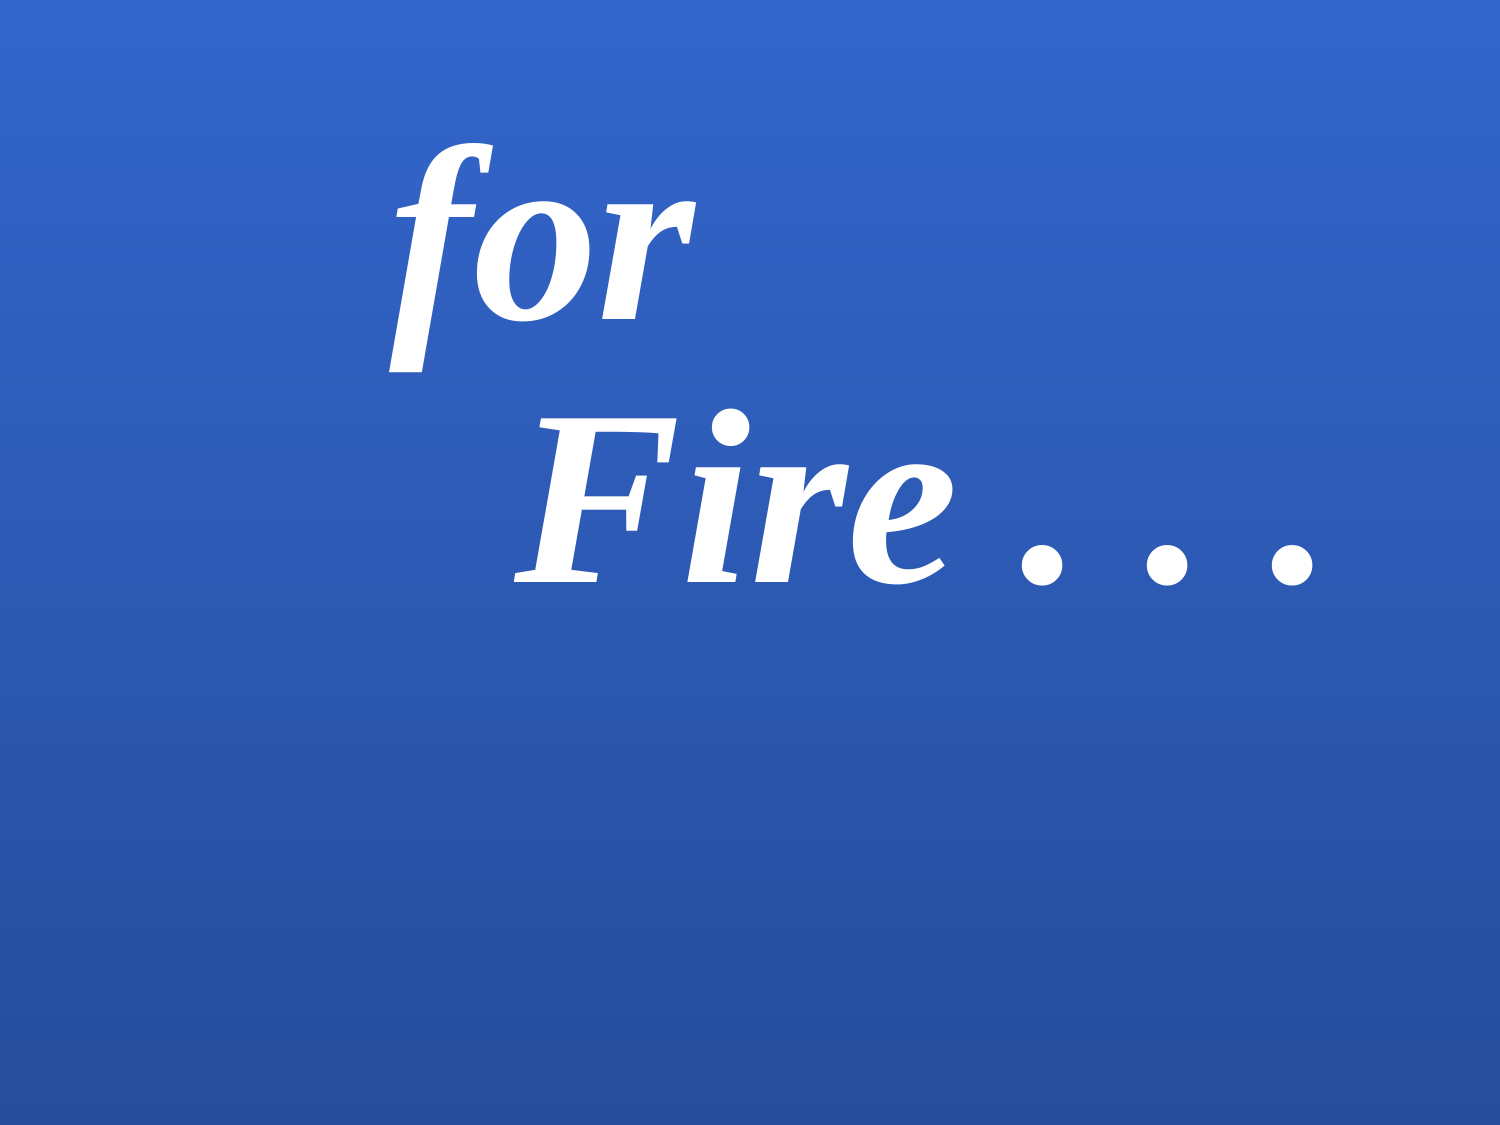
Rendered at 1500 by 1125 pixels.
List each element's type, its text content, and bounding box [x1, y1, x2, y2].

text_box for [0, 62, 1500, 378]
text_box Fire . . . [0, 378, 1500, 640]
